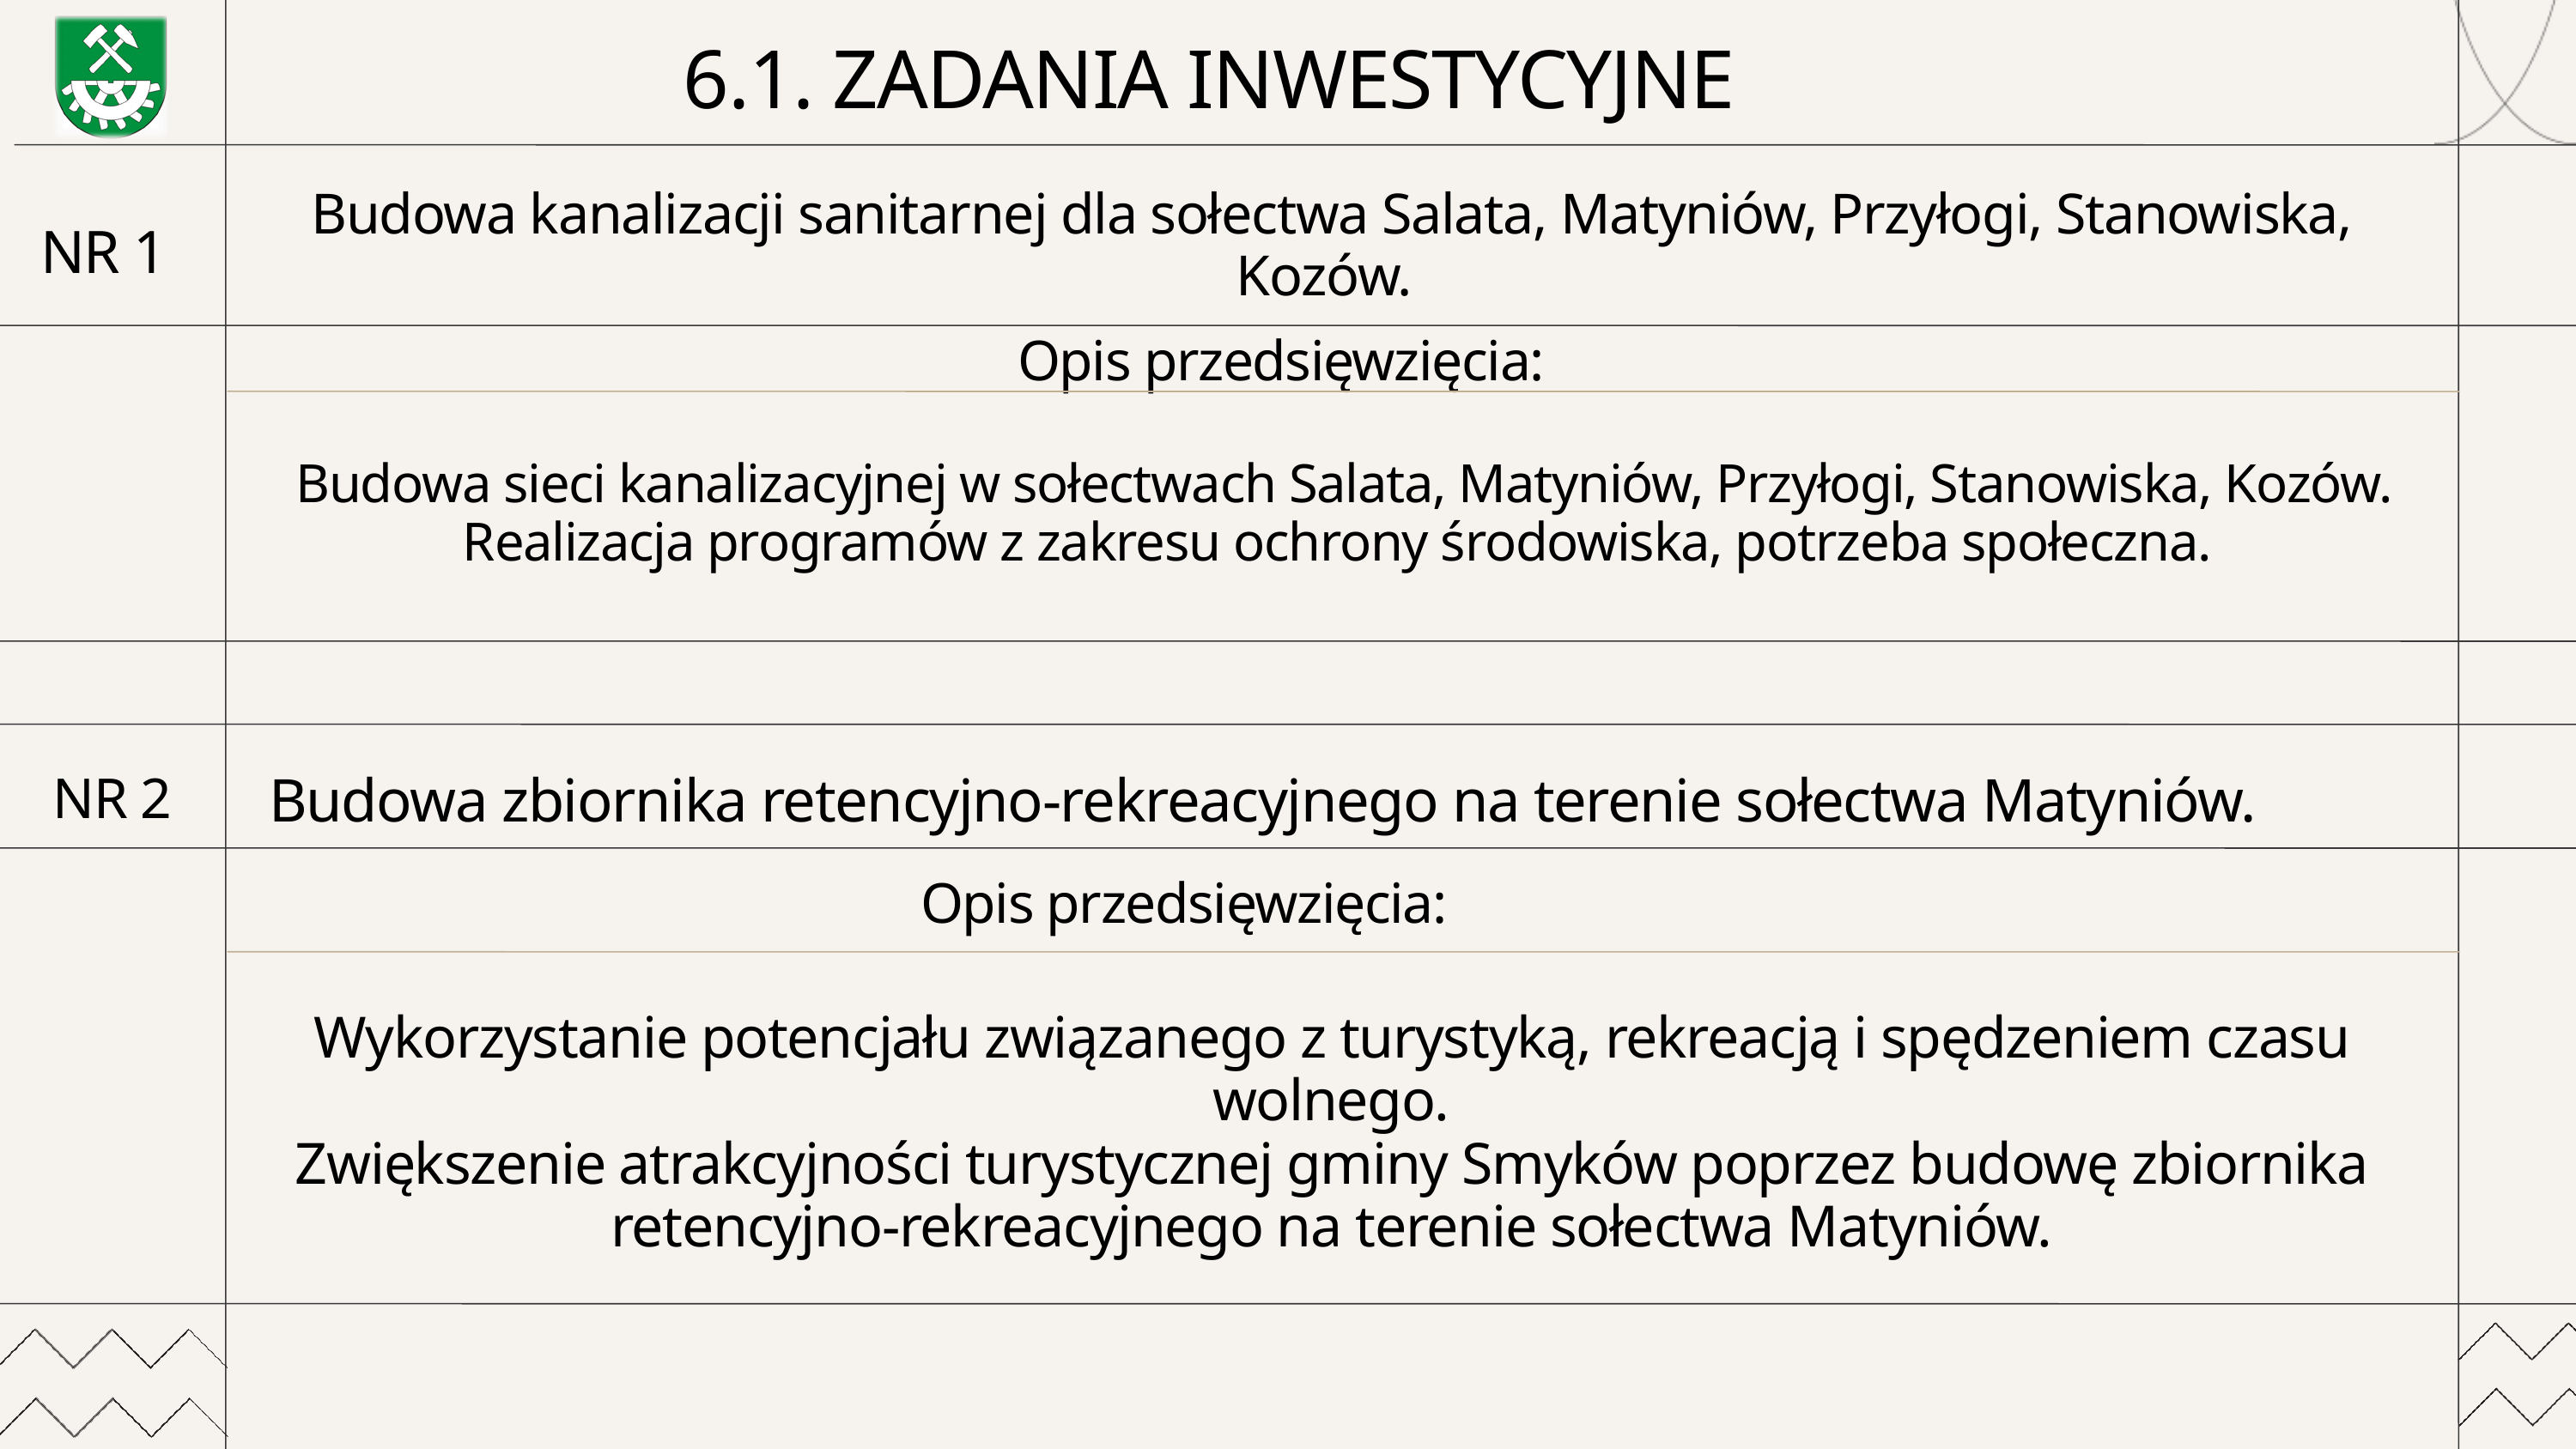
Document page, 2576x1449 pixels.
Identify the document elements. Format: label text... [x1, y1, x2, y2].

text_box NR 1 [35, 219, 186, 285]
text_box Wykorzystanie potencjału związanego z turystyką, rekreacją i spędzeniem czasu wolnego. Zwiększenie atrakcyjności turystycznej gminy Smyków poprzez budowę zbiornika retencyjno-rekreacyjnego na terenie sołectwa Matyniów. [276, 1005, 2387, 1322]
text_box Budowa kanalizacji sanitarnej dla sołectwa Salata, Matyniów, Przyłogi, Stanowiska, Kozów. [231, 183, 2432, 307]
text_box Opis przedsięwzięcia: [708, 873, 1673, 935]
text_box NR 2 [48, 768, 190, 830]
picture [2434, 0, 2576, 145]
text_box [2458, 1104, 2576, 1449]
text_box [0, 1097, 228, 1449]
text_box Opis przedsięwzięcia: [805, 330, 1771, 392]
picture [50, 12, 172, 142]
text_box Budowa zbiornika retencyjno-rekreacyjnego na terenie sołectwa Matyniów. [264, 768, 2277, 834]
text_box Budowa sieci kanalizacyjnej w sołectwach Salata, Matyniów, Przyłogi, Stanowiska, Kozów. Realizacja programów z zakresu ochrony środowiska, potrzeba społeczna. [228, 454, 2459, 573]
text_box 6.1. ZADANIA INWESTYCYJNE [592, 35, 1826, 125]
